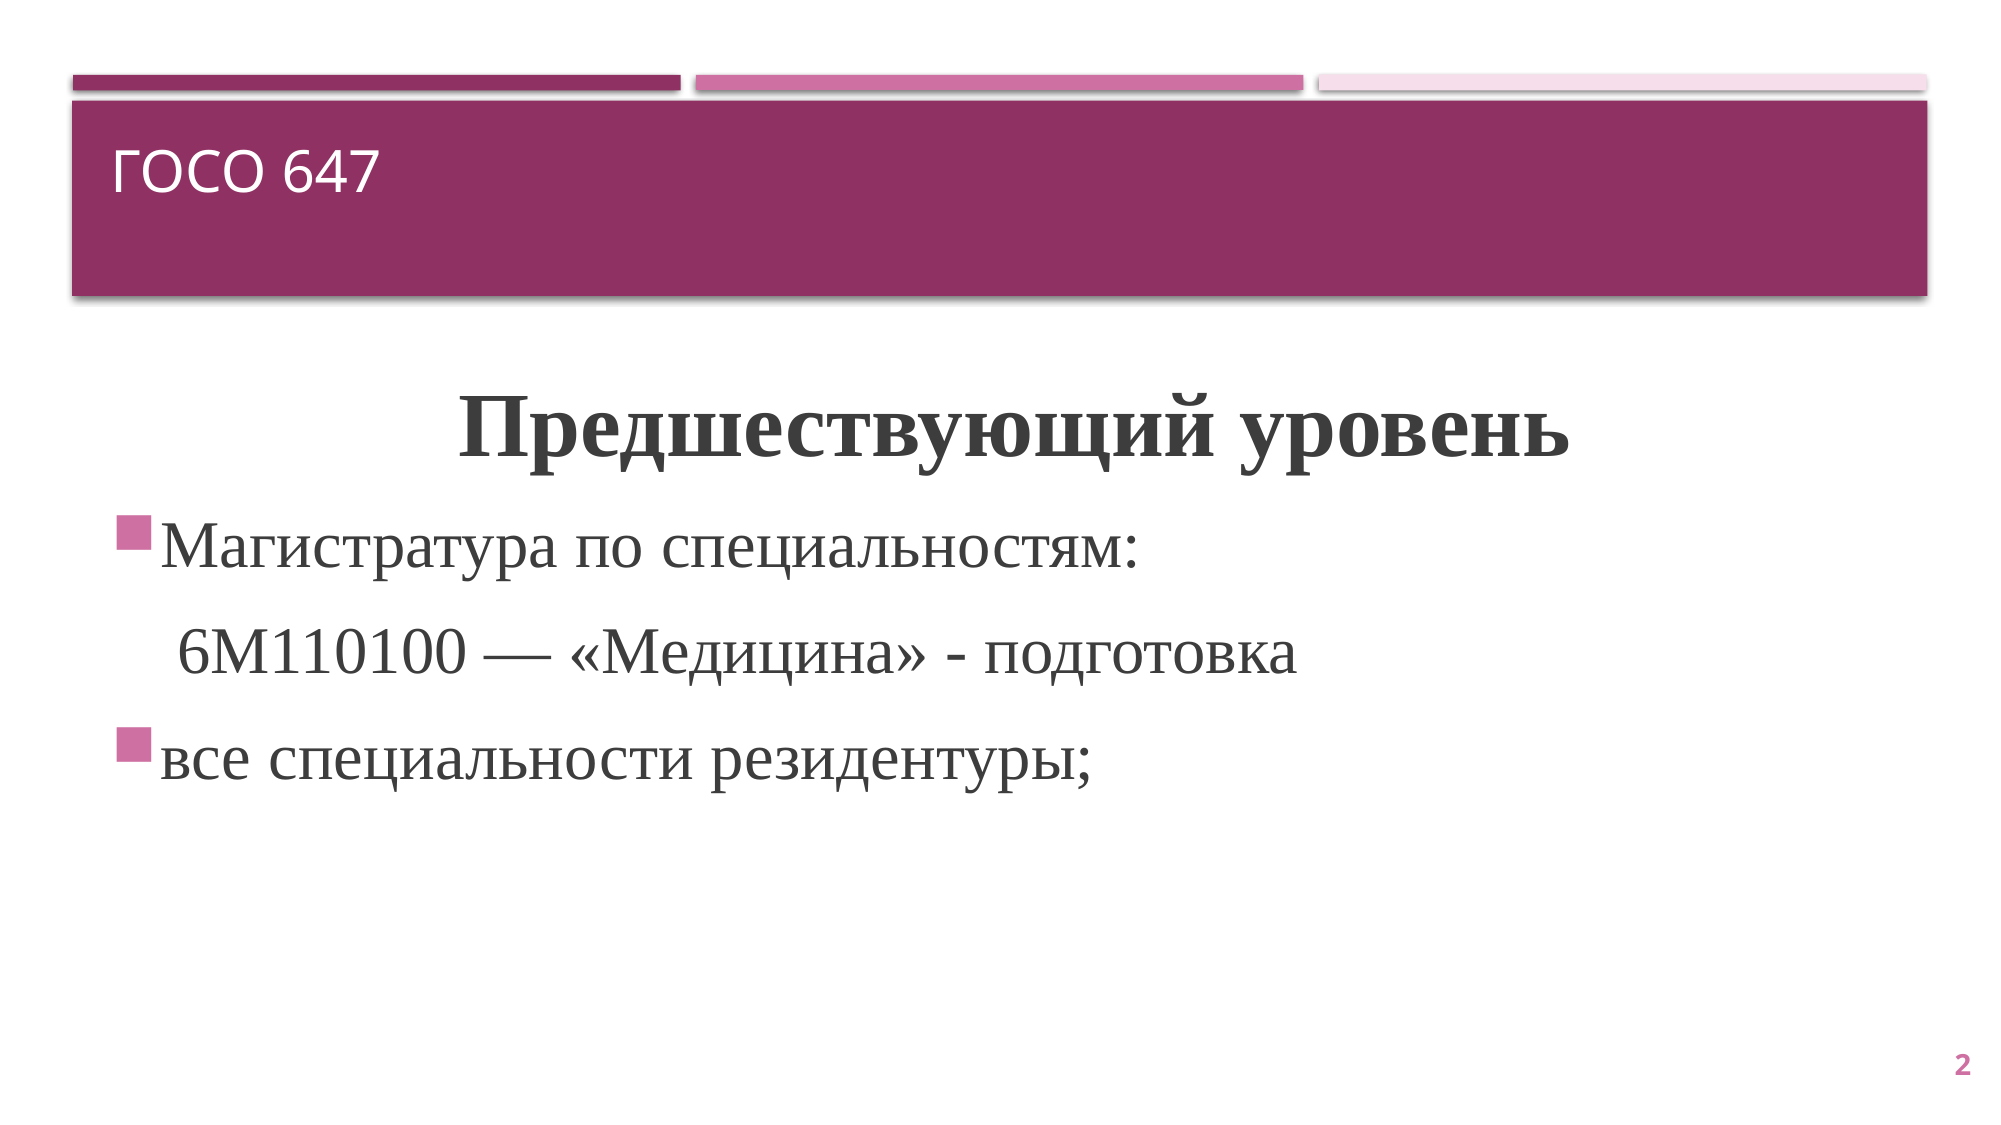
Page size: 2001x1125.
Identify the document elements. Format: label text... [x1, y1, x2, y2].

list Предшествующий уровень Магистратура по специальностям: 6М110100 — «Медицина» - подготовка все специальности резидентуры; [95, 357, 1905, 962]
title ГОСО 647 [95, 115, 1905, 282]
slide_number 2 [1925, 1036, 2000, 1097]
